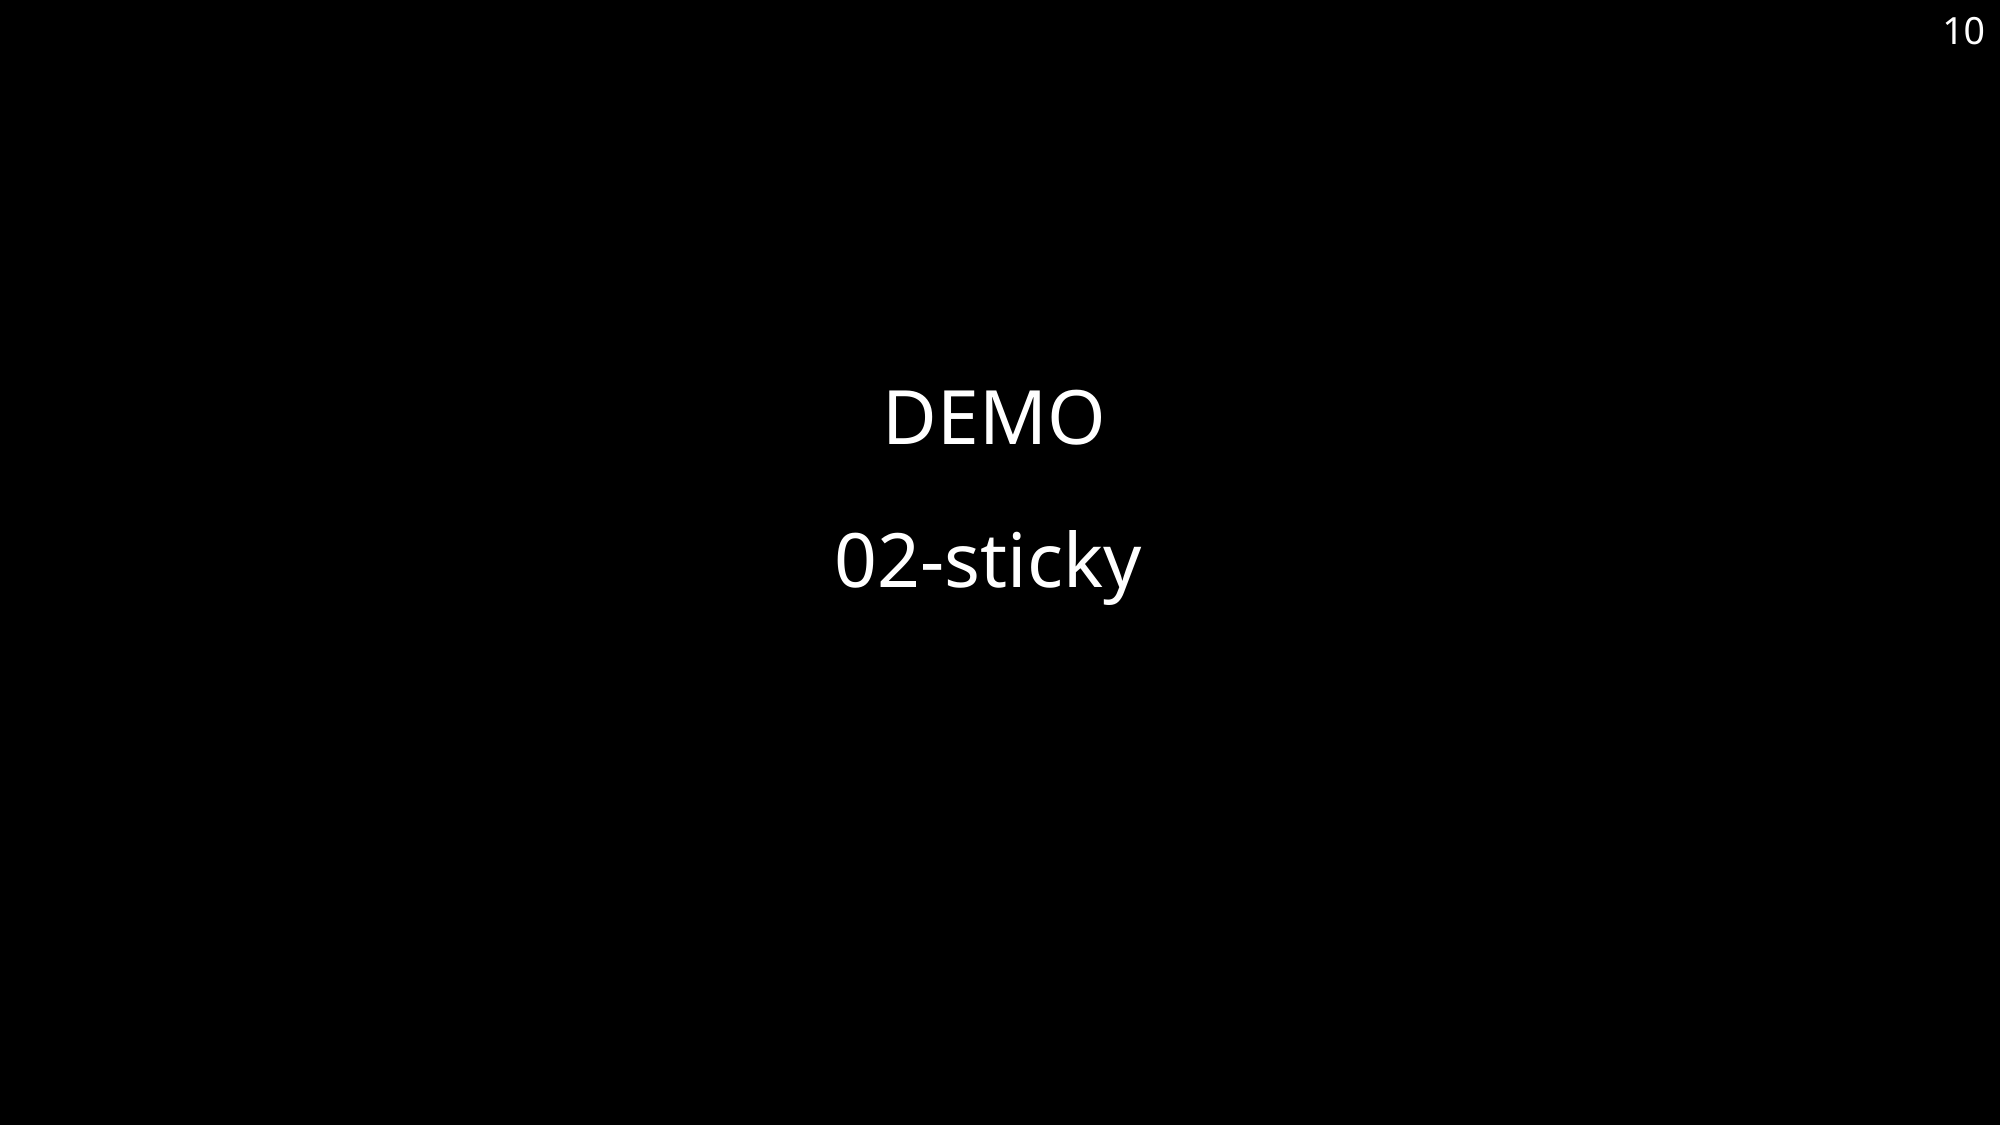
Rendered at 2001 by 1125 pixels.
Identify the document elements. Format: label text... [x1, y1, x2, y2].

slide_number 10 [1567, 0, 2000, 60]
list 02-sticky [232, 515, 1745, 823]
list Demo [373, 350, 1615, 492]
